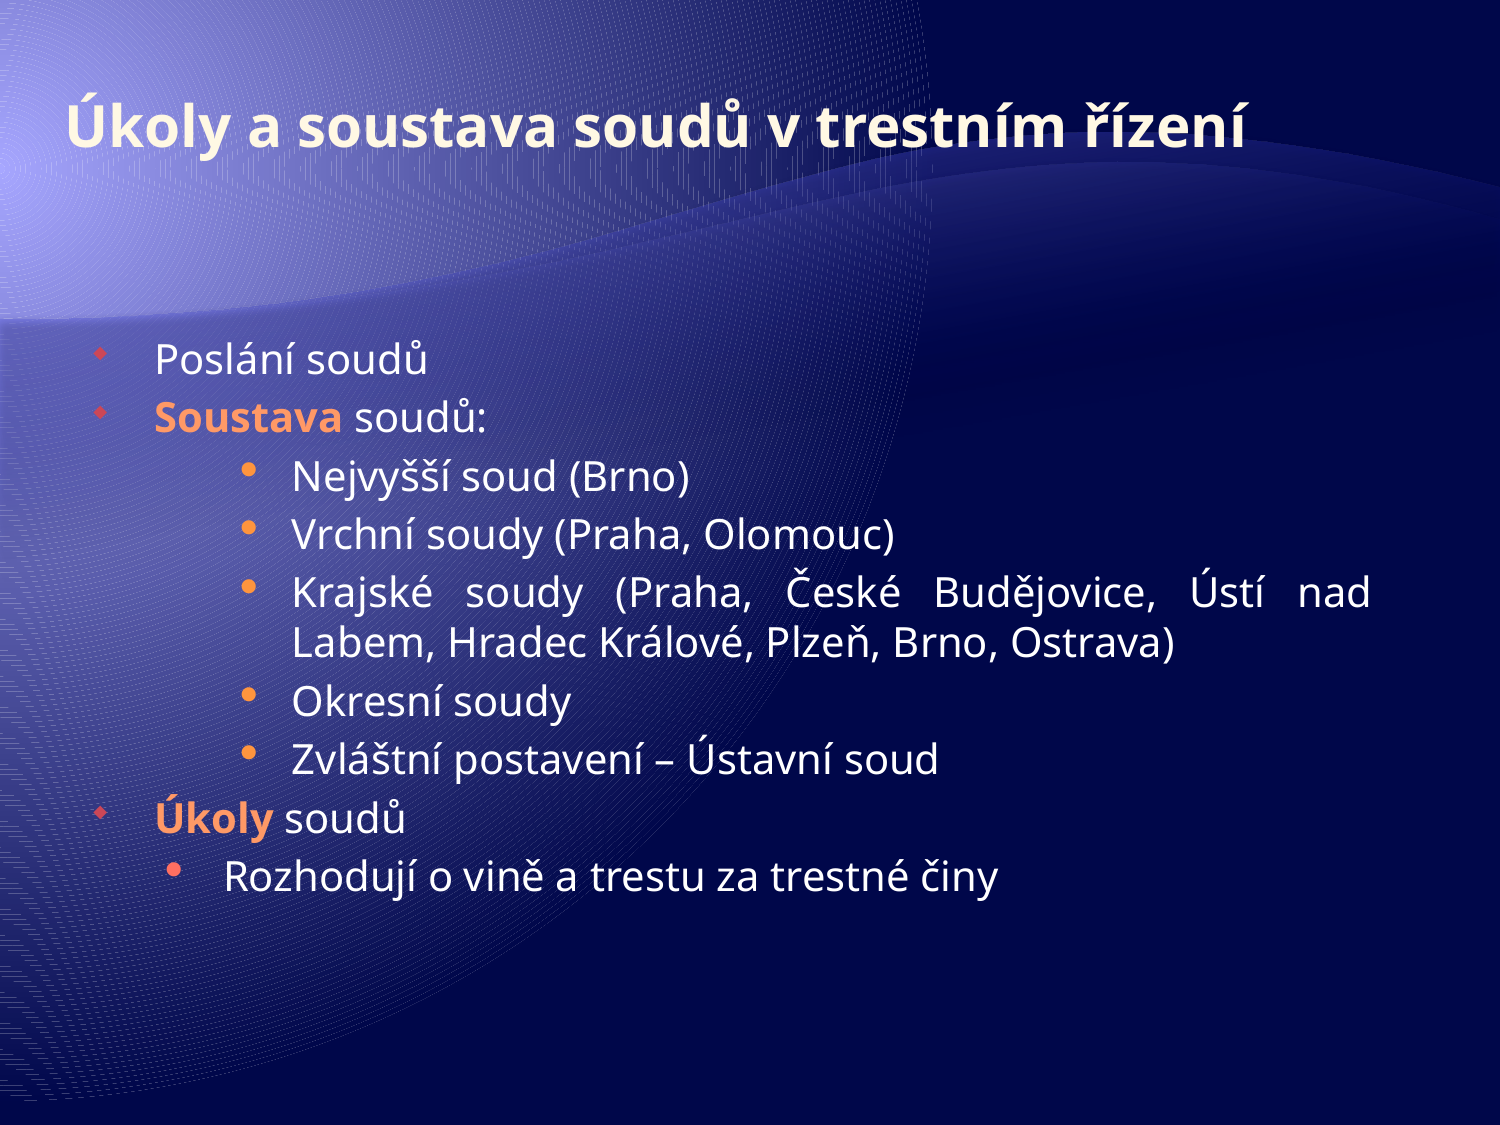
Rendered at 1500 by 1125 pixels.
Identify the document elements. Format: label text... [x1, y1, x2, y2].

list Poslání soudů Soustava soudů: Nejvyšší soud (Brno) Vrchní soudy (Praha, Olomouc) Krajské soudy (Praha, České Budějovice, Ústí nad Labem, Hradec Králové, Plzeň, Brno, Ostrava) Okresní soudy Zvláštní postavení – Ústavní soud Úkoly soudů Rozhodují o vině a trestu za trestné činy [76, 267, 1388, 929]
title Úkoly a soustava soudů v trestním řízení [64, 66, 1415, 161]
